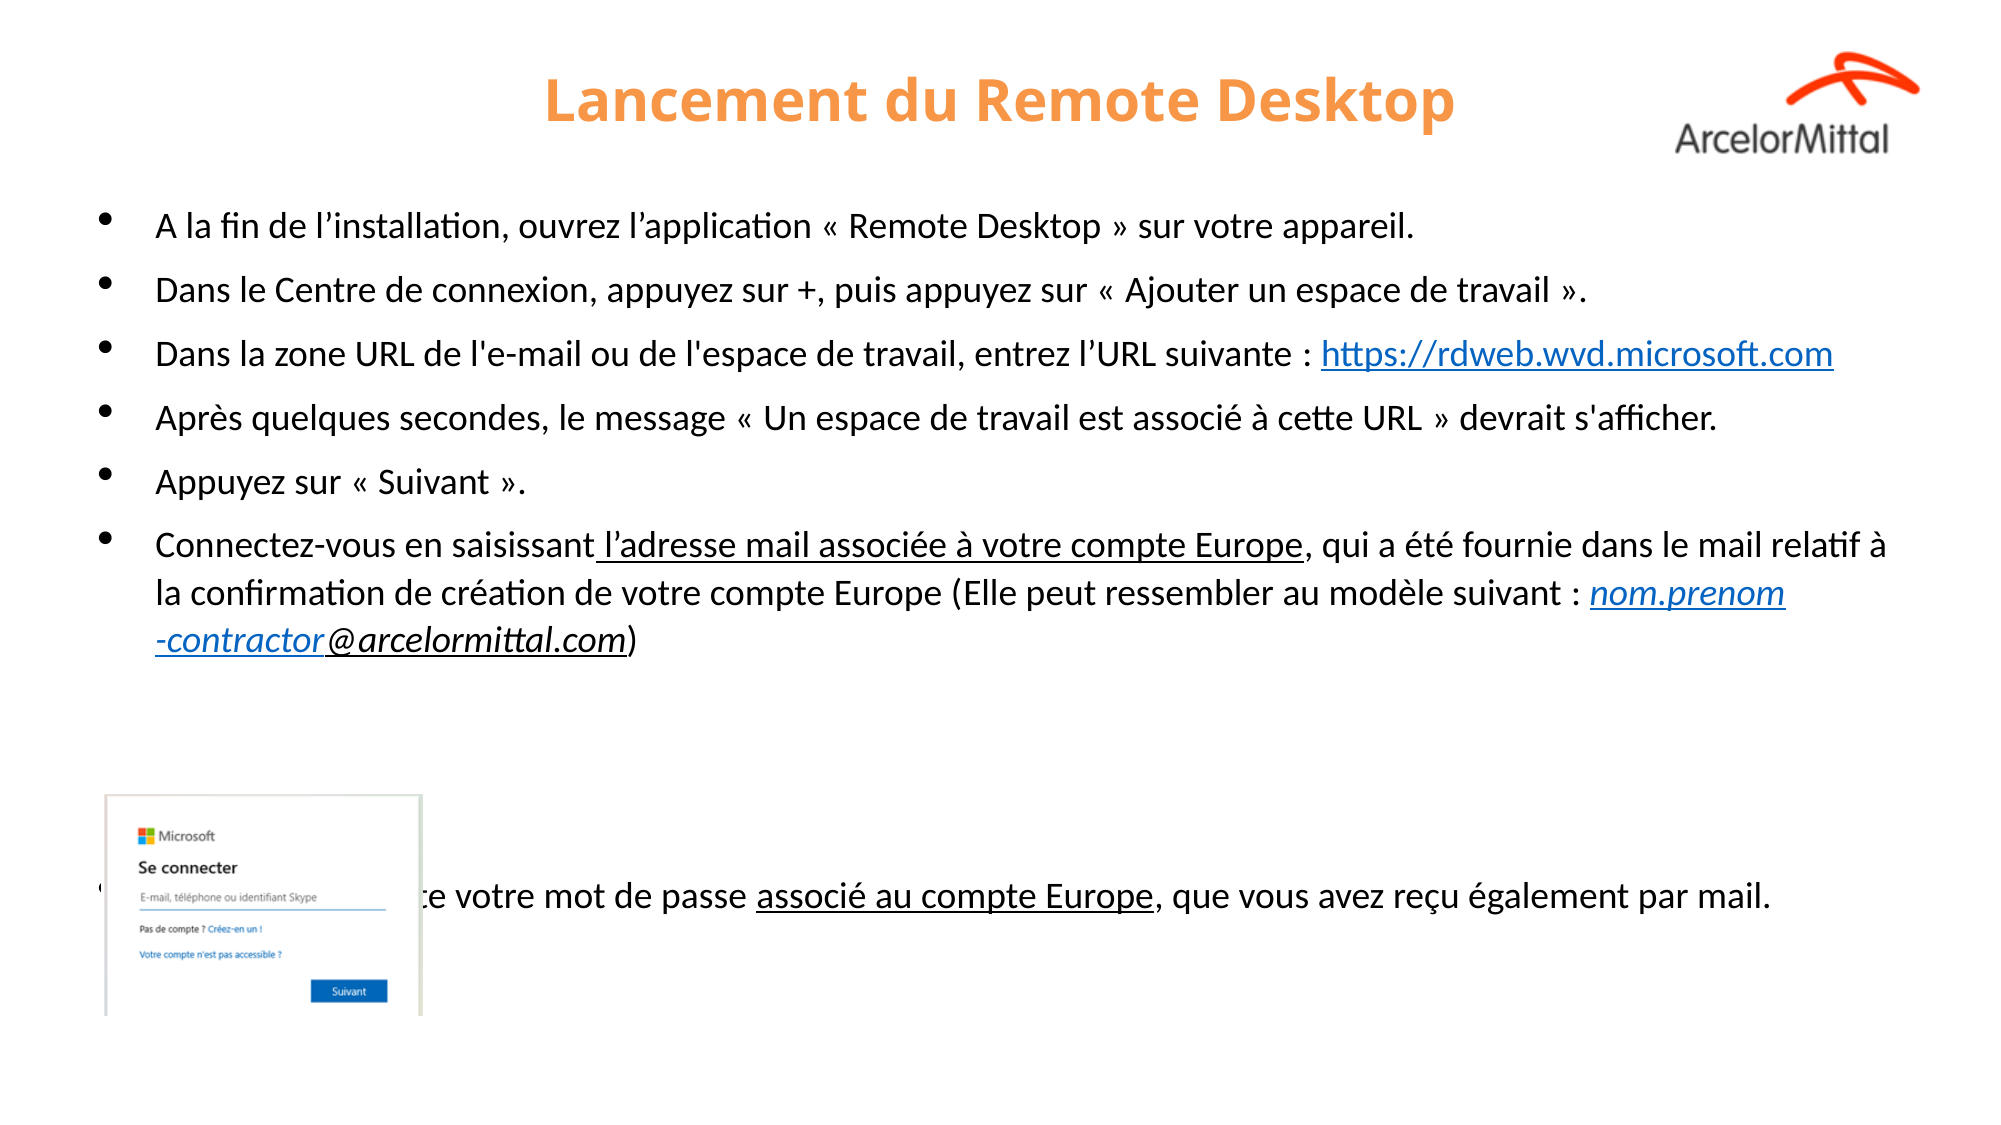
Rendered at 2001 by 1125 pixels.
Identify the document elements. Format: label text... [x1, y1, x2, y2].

picture [101, 793, 423, 1016]
title Lancement du Remote Desktop [249, 63, 1663, 142]
picture [1663, 36, 1937, 169]
subtitle A la fin de l’installation, ouvrez l’application « Remote Desktop » sur votre appareil. Dans le Centre de connexion, appuyez sur +, puis appuyez sur « Ajouter un espace de travail ». Dans la zone URL de l'e-mail ou de l'espace de travail, entrez l’URL suivante : https://rdweb.wvd.microsoft.com Après quelques secondes, le message « Un espace de travail est associé à cette URL » devrait s'afficher. Appuyez sur « Suivant ». Connectez-vous en saisissant l’adresse mail associée à votre compte Europe, qui a été fournie dans le mail relatif à la confirmation de création de votre compte Europe (Elle peut ressembler au modèle suivant : nom.prenom-contractor@arcelormittal.com) Renseignez ensuite votre mot de passe associé au compte Europe, que vous avez reçu également par mail. [84, 191, 1937, 1125]
